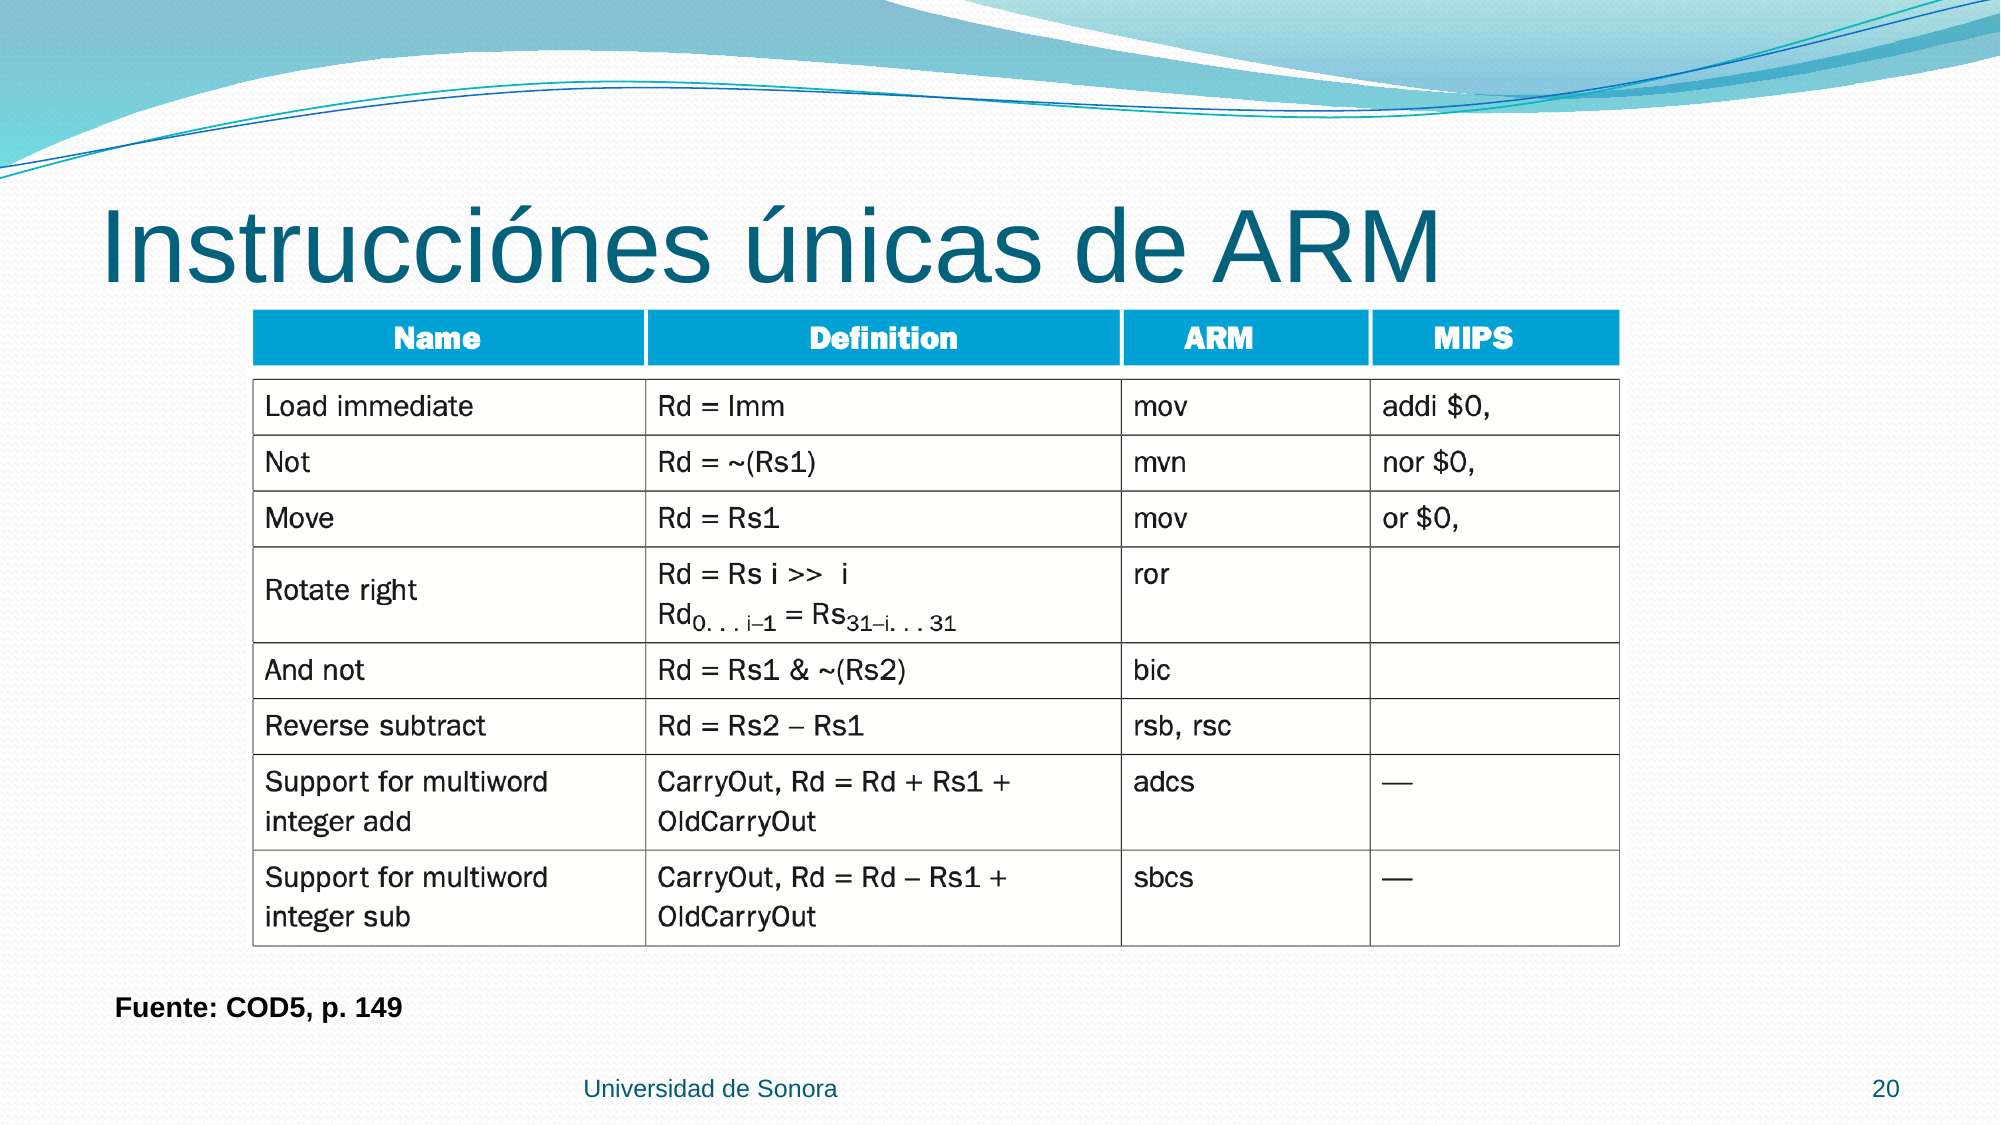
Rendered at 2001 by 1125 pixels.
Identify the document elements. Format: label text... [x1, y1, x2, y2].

picture [246, 303, 1627, 950]
title Instrucciónes únicas de ARM [99, 115, 1900, 303]
footer Universidad de Sonora [583, 1042, 1317, 1103]
list Fuente: COD5, p. 149 [99, 317, 1900, 1038]
slide_number 20 [1733, 1042, 1900, 1103]
